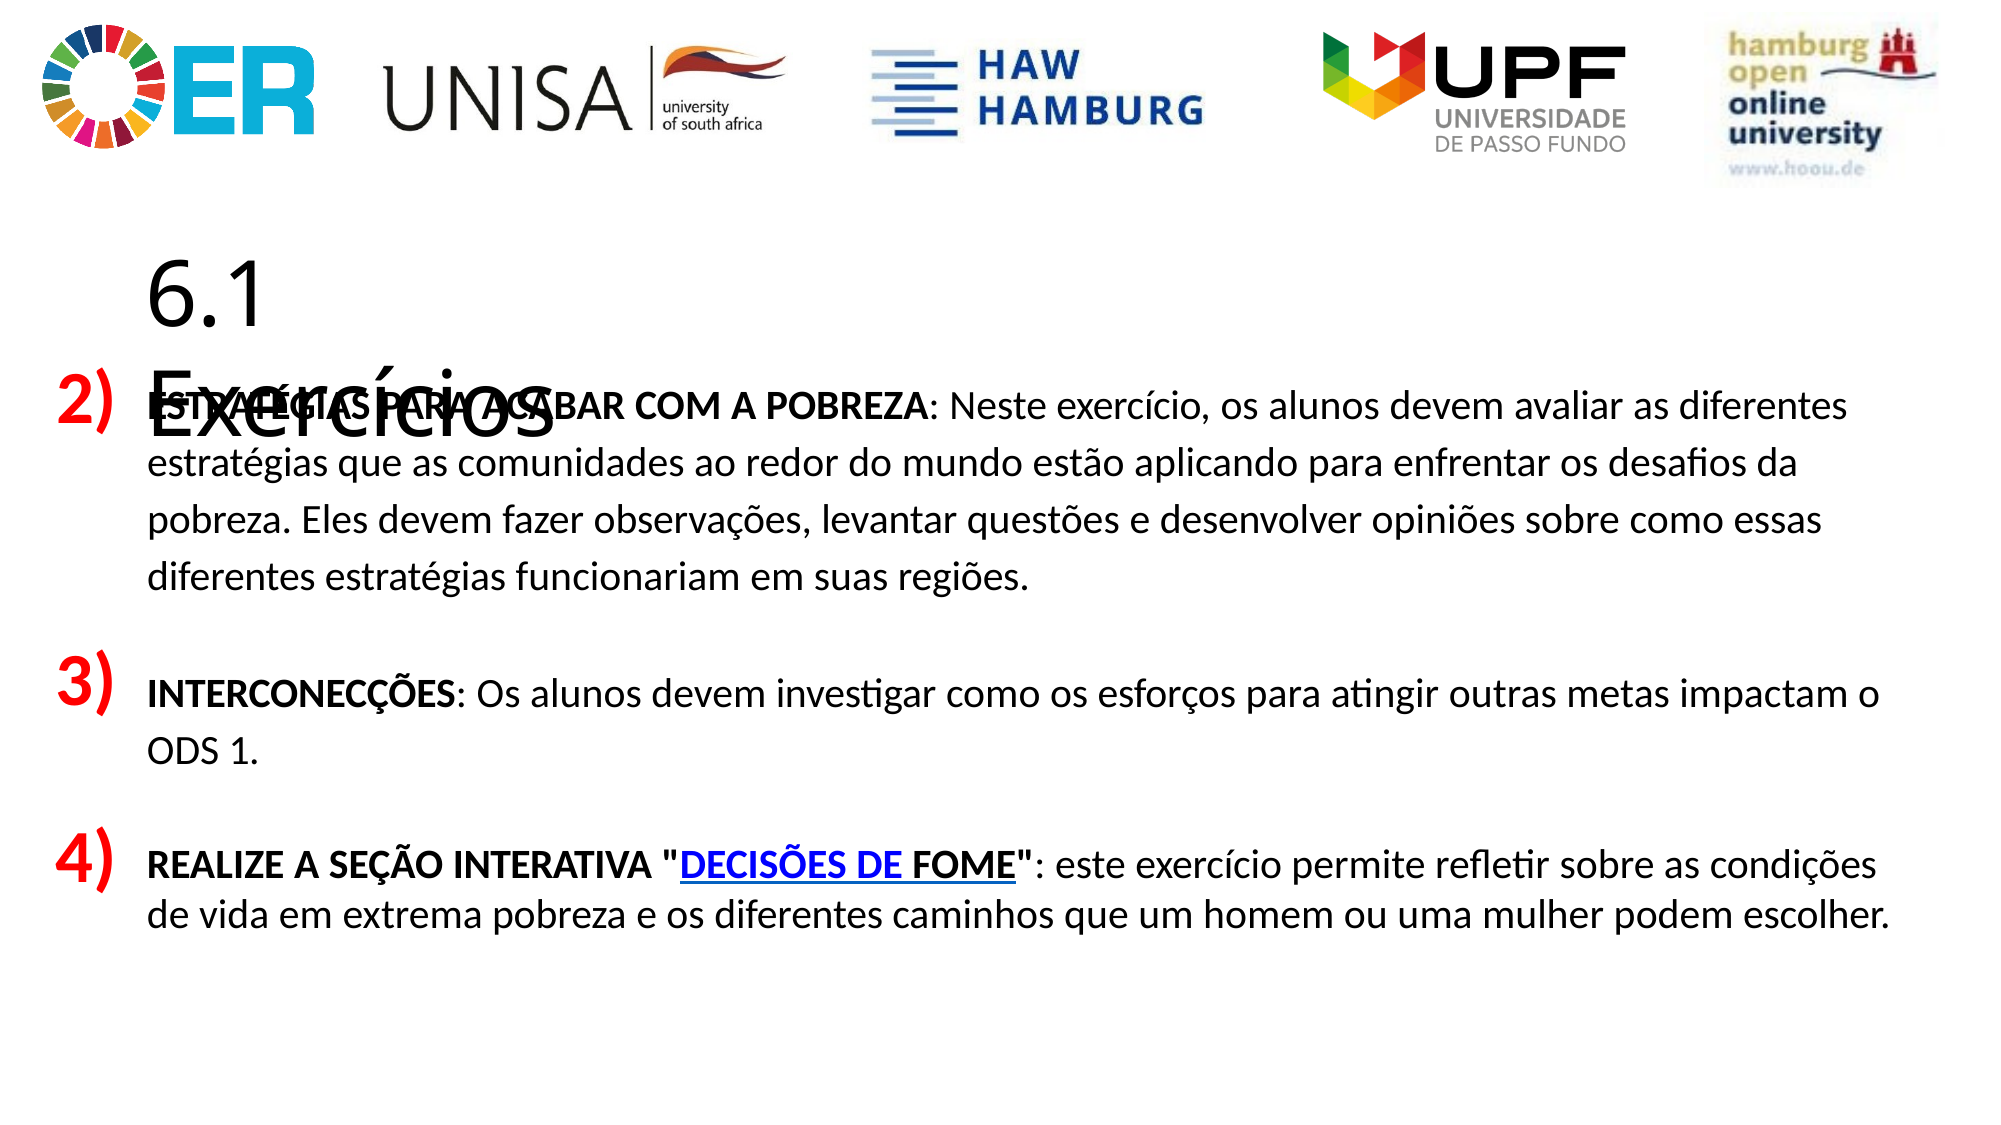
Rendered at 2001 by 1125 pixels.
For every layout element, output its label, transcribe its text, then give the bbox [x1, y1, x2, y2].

picture [38, 22, 315, 152]
text_box INTERCONECÇÕES: Os alunos devem investigar como os esforços para atingir outras metas impactam o ODS 1. [144, 657, 1889, 774]
text_box 2) [54, 346, 120, 439]
text_box ESTRATÉGIAS PARA ACABAR COM A POBREZA: Neste exercício, os alunos devem avaliar as diferentes estratégias que as comunidades ao redor do mundo estão aplicando para enfrentar os desafios da pobreza. Eles devem fazer observações, levantar questões e desenvolver opiniões sobre como essas diferentes estratégias funcionariam em suas regiões. [144, 368, 1862, 599]
picture [1704, 11, 1945, 188]
text_box REALIZE A SEÇÃO INTERATIVA "DECISÕES DE FOME": este exercício permite refletir sobre as condições de vida em extrema pobreza e os diferentes caminhos que um homem ou uma mulher podem escolher. [144, 834, 1898, 937]
picture [263, 64, 294, 88]
picture [1275, 22, 1672, 163]
picture [862, 38, 1206, 144]
title 6.1 Exercícios [143, 232, 634, 455]
text_box 4) [53, 805, 120, 898]
picture [377, 41, 794, 137]
text_box 3) [53, 628, 120, 721]
